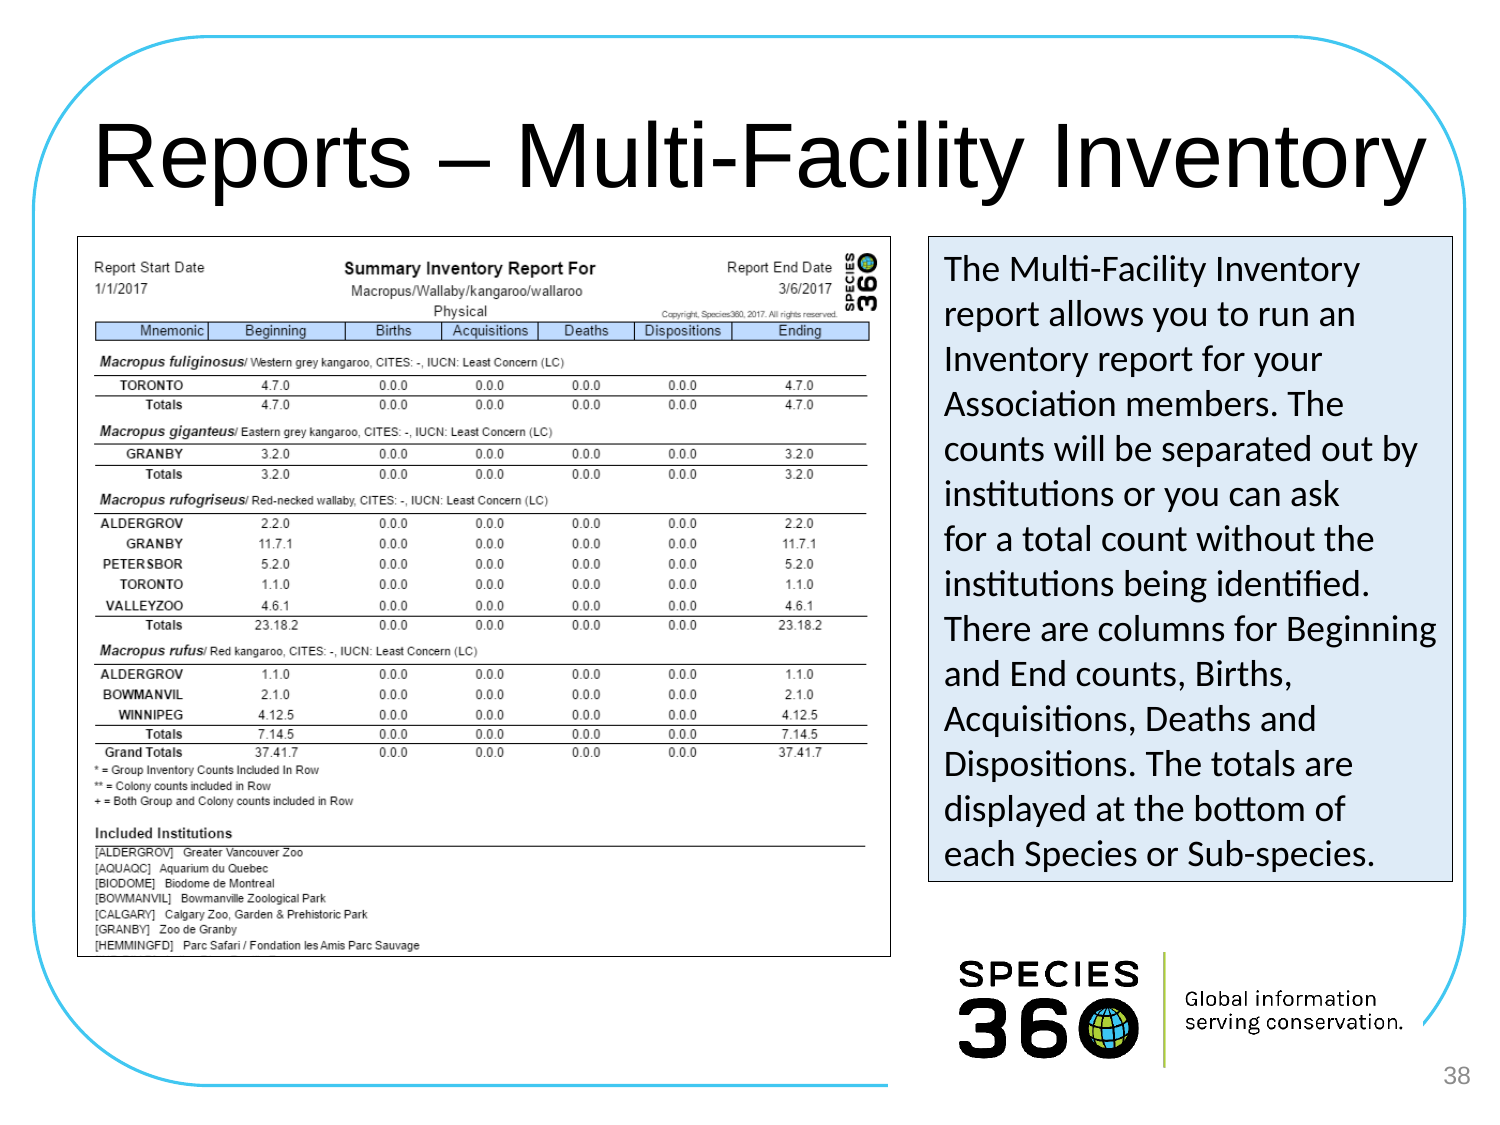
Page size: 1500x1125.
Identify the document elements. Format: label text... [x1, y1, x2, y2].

slide_number 38 [1148, 1044, 1487, 1105]
text_box The Multi-Facility Inventory report allows you to run an Inventory report for your Association members. The counts will be separated out by institutions or you can ask for a total count without the institutions being identified. There are columns for Beginning and End counts, Births, Acquisitions, Deaths and Dispositions. The totals are displayed at the bottom of each Species or Sub-species. [928, 236, 1453, 882]
picture [954, 944, 1407, 1075]
title Reports – Multi-Facility Inventory [77, 49, 1500, 267]
picture [77, 236, 891, 958]
